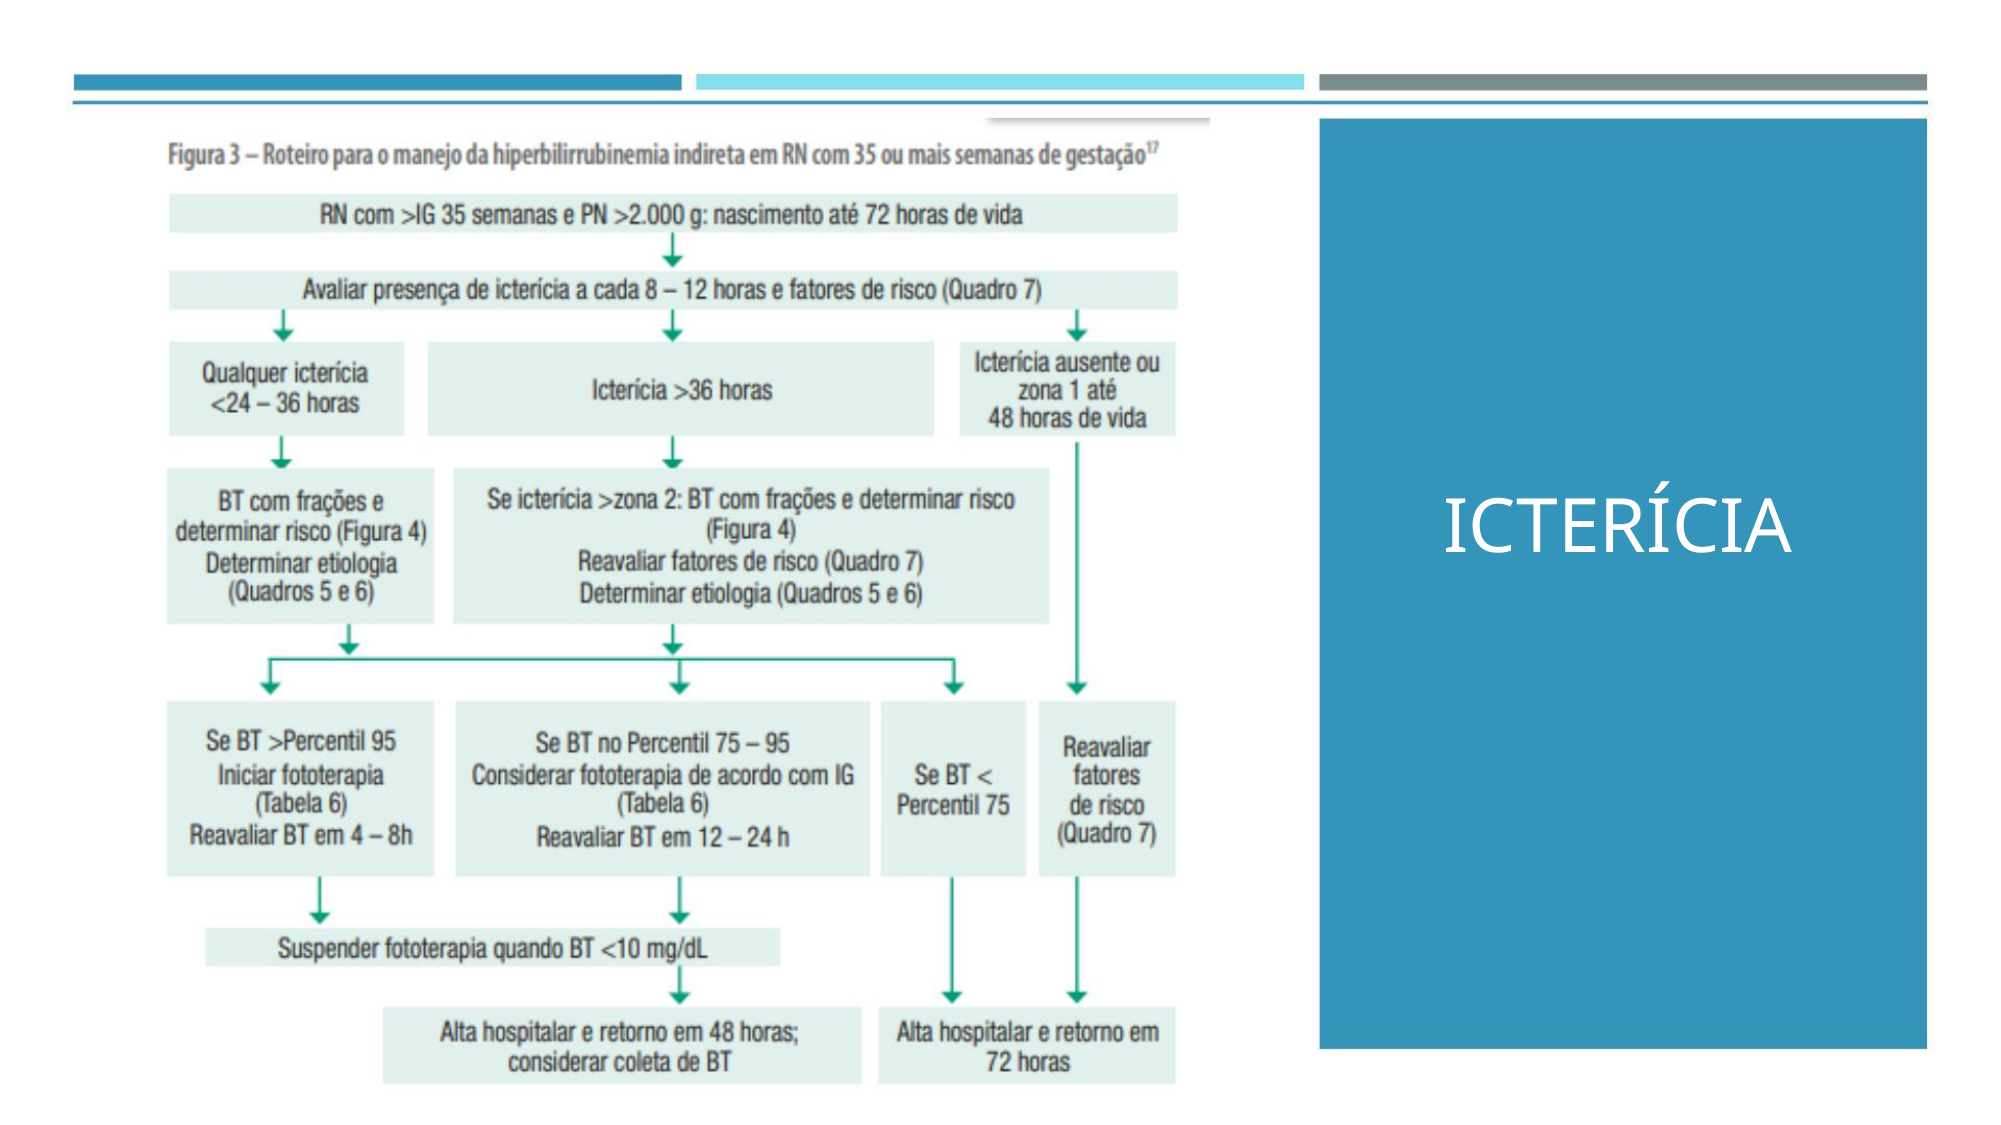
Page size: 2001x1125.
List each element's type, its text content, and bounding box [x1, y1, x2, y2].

text_box [0, 0, 2000, 1125]
text_box ICTERÍCIA [1443, 479, 1898, 568]
